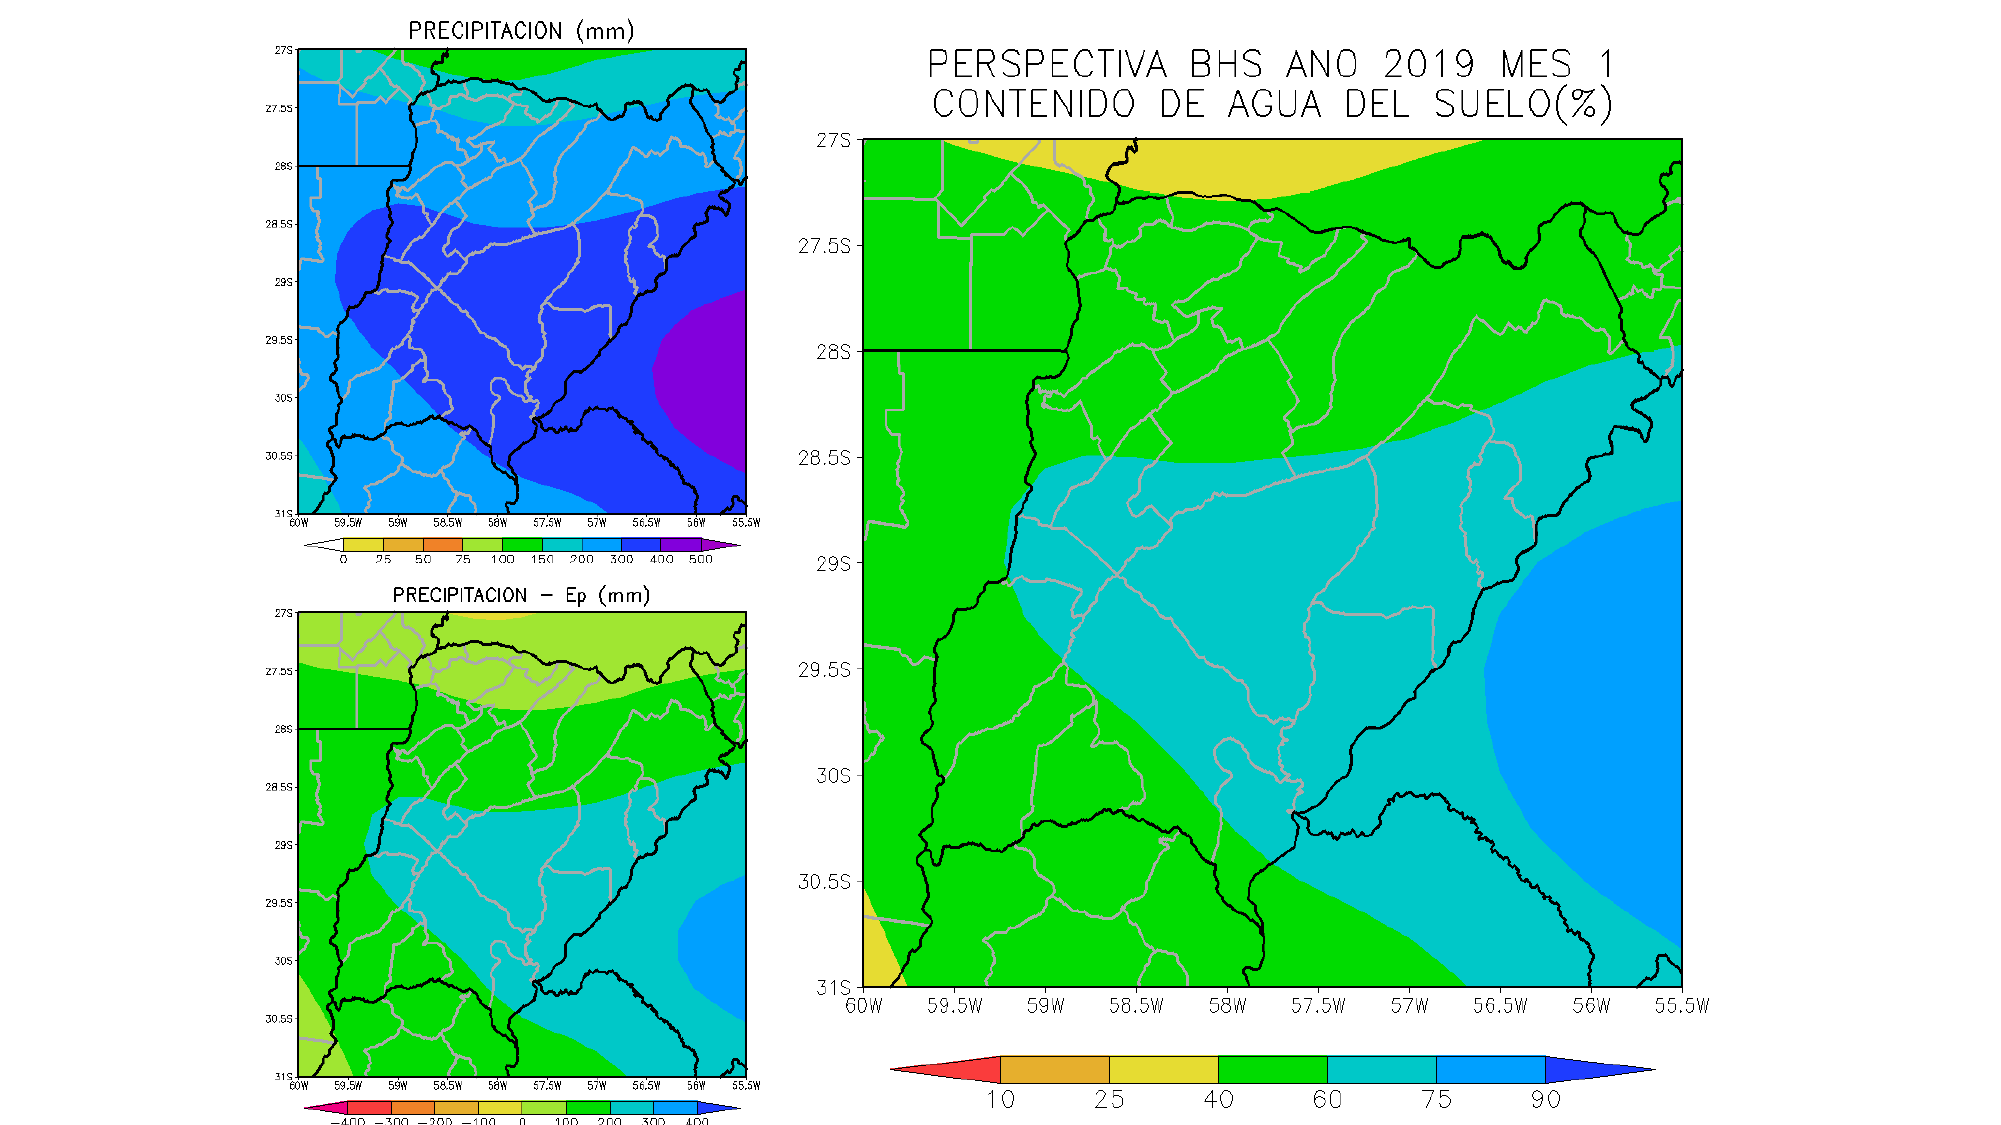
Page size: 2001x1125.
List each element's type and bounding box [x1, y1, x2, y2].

picture [249, 0, 1750, 1125]
